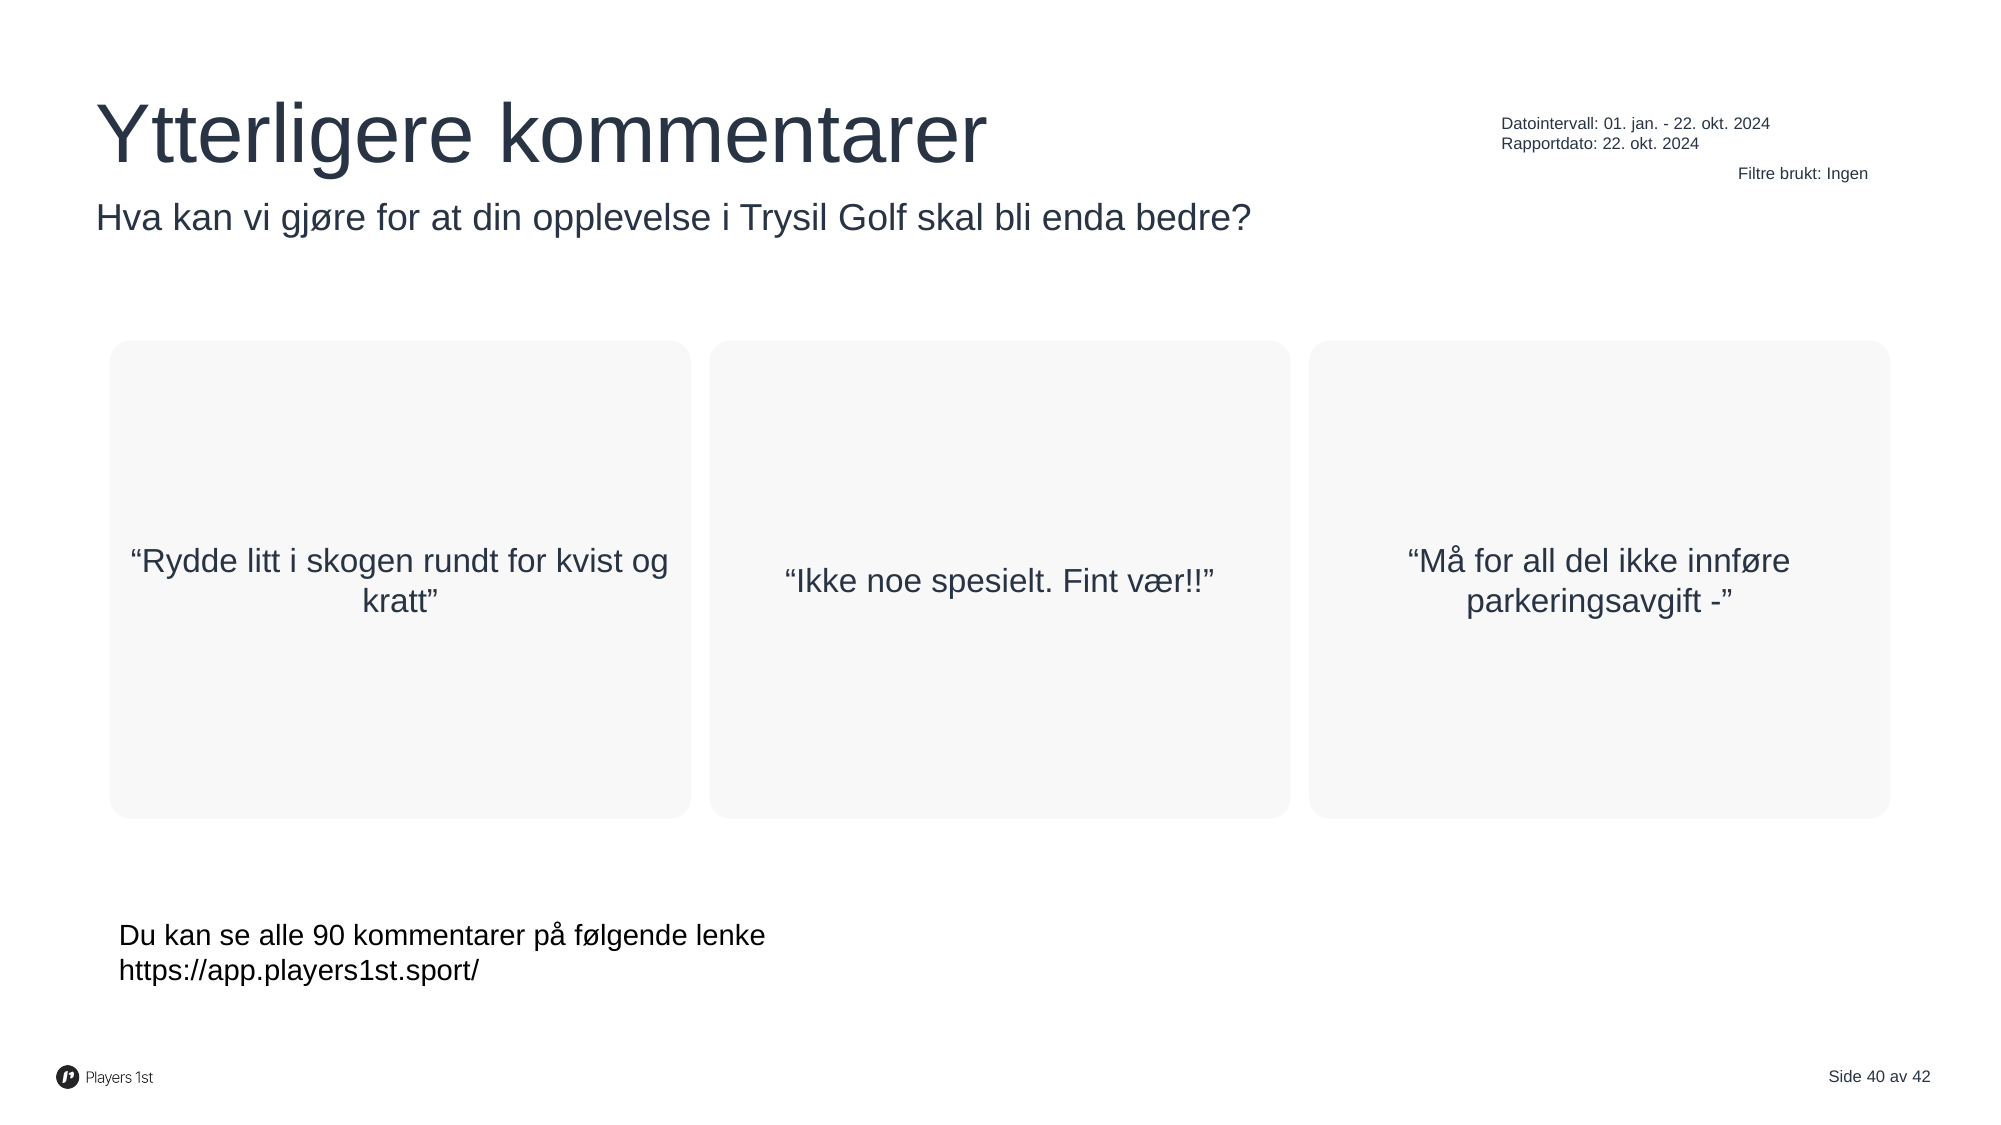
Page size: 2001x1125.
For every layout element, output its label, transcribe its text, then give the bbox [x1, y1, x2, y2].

text_box “Rydde litt i skogen rundt for kvist og kratt” [108, 339, 693, 820]
text_box Du kan se alle 90 kommentarer på følgende lenke https://app.players1st.sport/ [104, 908, 1440, 994]
text_box “Ikke noe spesielt. Fint vær!!” [708, 339, 1292, 820]
text_box “Må for all del ikke innføre parkeringsavgift -” [1308, 339, 1892, 820]
picture [56, 1065, 153, 1089]
text_box Datointervall: 01. jan. - 22. okt. 2024 Rapportdato: 22. okt. 2024 Filtre brukt: Ingen [1501, 106, 1869, 191]
text_box Side 40 av 42 [1677, 1058, 1931, 1094]
text_box Ytterligere kommentarer [81, 72, 1472, 187]
text_box Hva kan vi gjøre for at din opplevelse i Trysil Golf skal bli enda bedre? [81, 187, 1472, 245]
